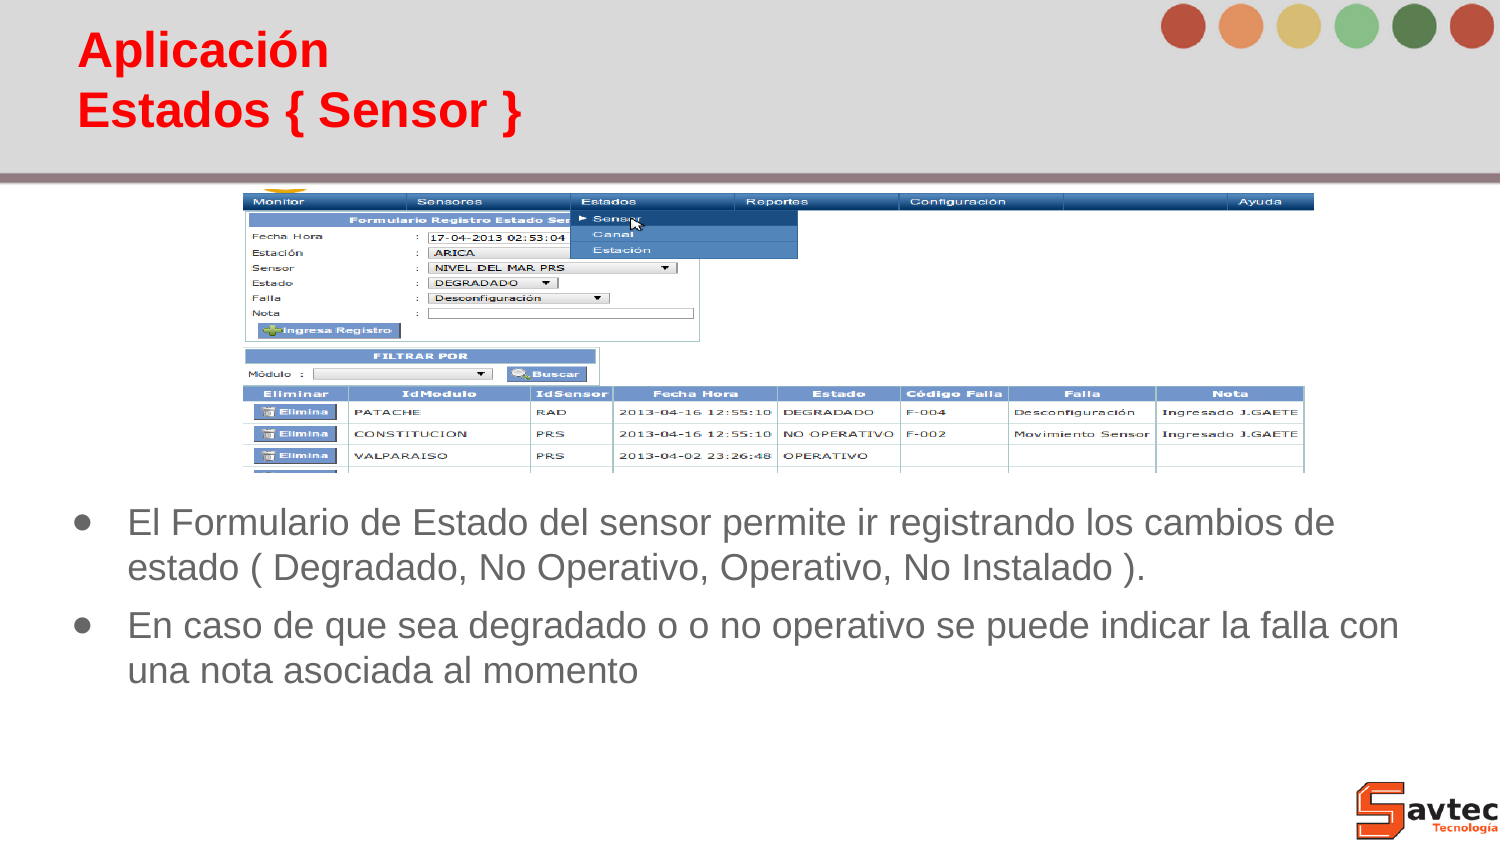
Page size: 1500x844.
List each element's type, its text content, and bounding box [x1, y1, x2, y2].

list El Formulario de Estado del sensor permite ir registrando los cambios de estado ( Degradado, No Operativo, Operativo, No Instalado ). En caso de que sea degradado o o no operativo se puede indicar la falla con una nota asociada al momento [37, 483, 1419, 767]
title Aplicación Estados { Sensor } [62, 8, 1438, 147]
picture [0, 0, 1500, 844]
